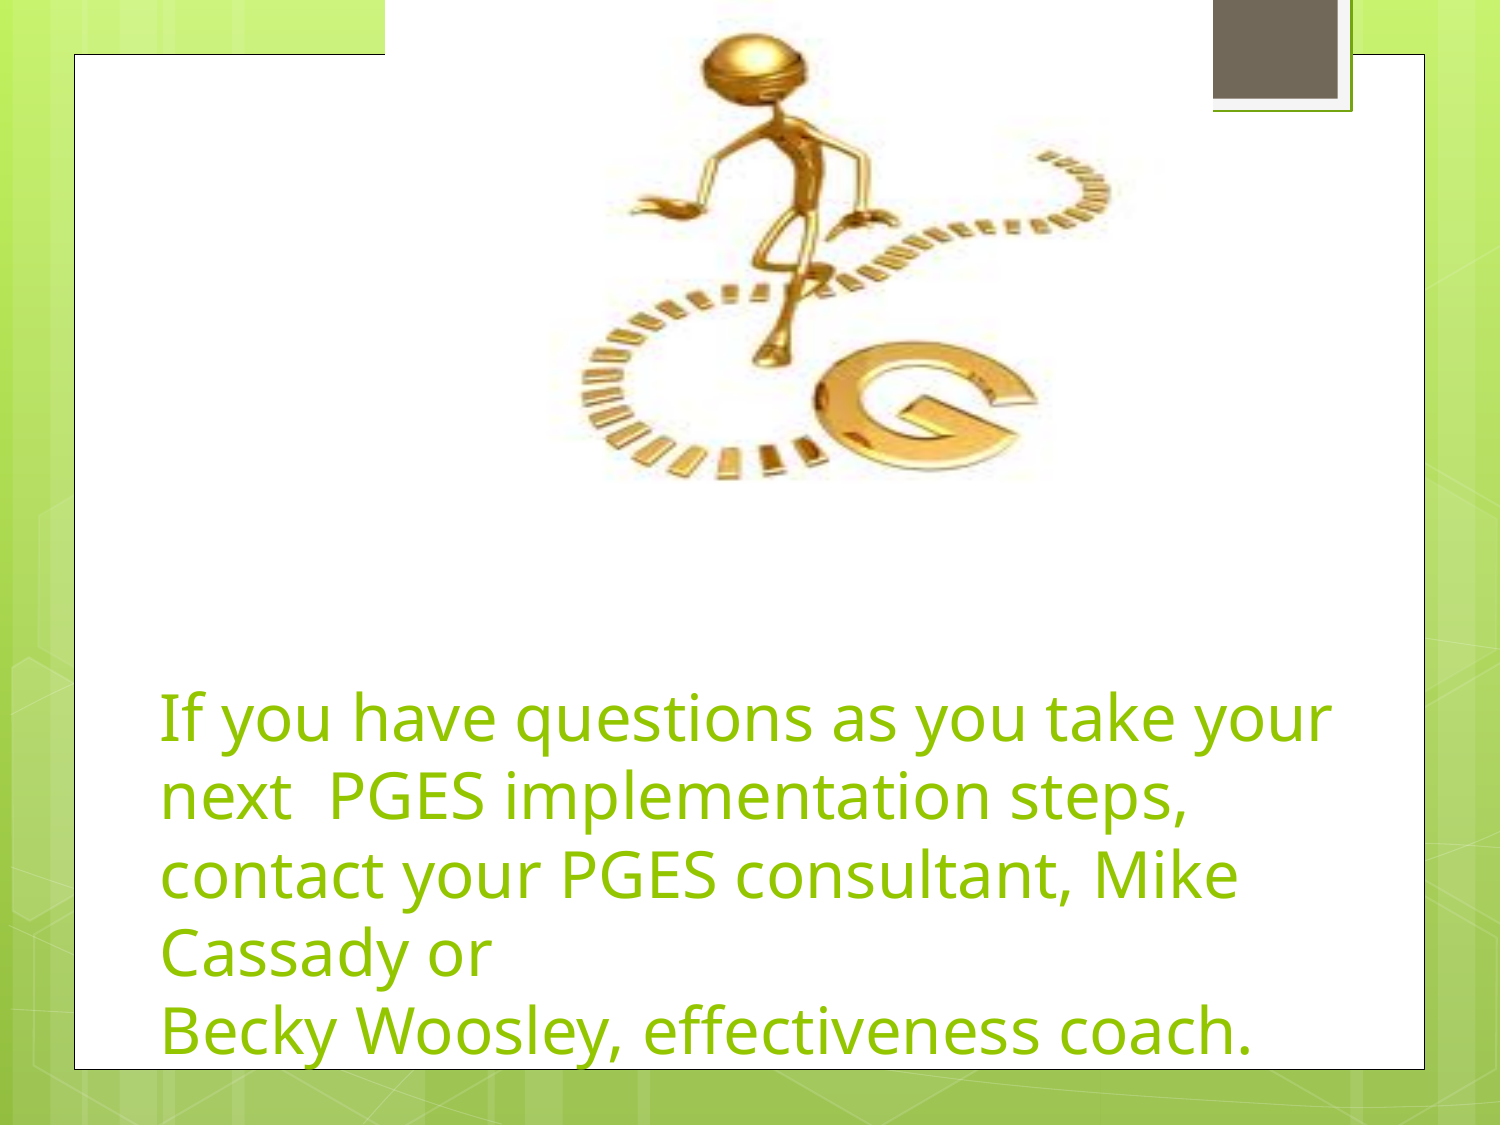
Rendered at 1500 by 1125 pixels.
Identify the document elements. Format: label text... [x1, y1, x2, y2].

title If you have questions as you take your next PGES implementation steps, contact your PGES consultant, Mike Cassady or Becky Woosley, effectiveness coach. [144, 662, 1353, 1075]
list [385, 0, 1213, 531]
